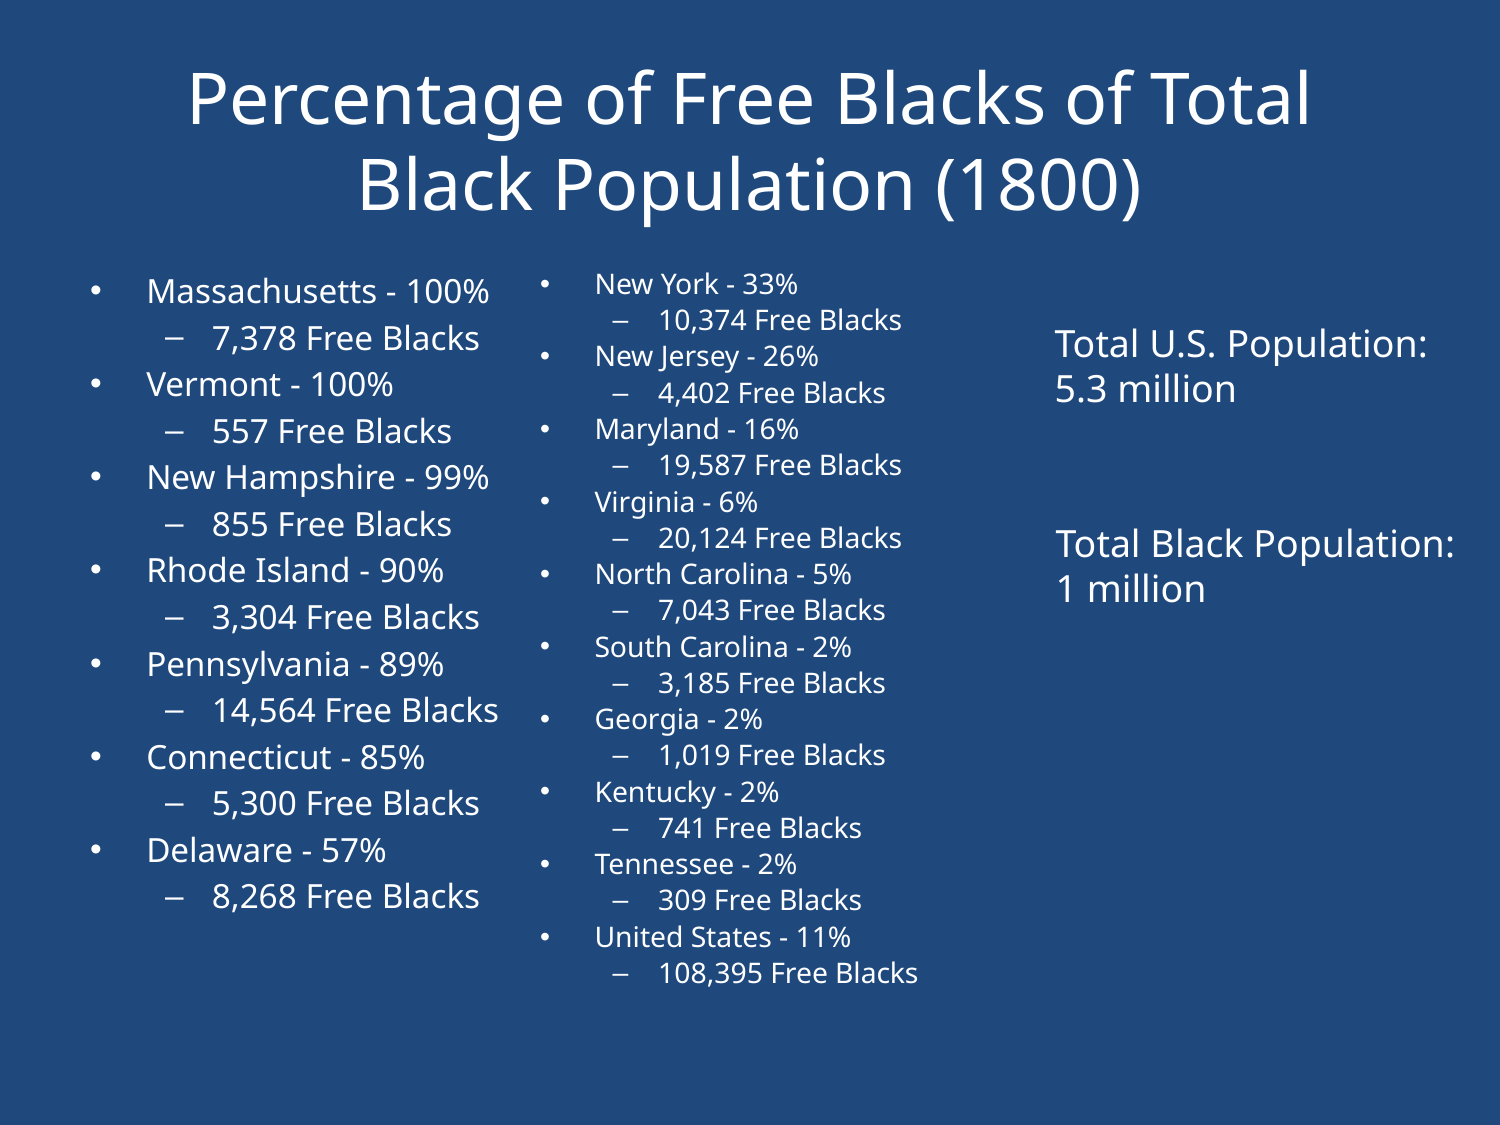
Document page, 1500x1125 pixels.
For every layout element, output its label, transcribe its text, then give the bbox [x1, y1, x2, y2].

list Massachusetts - 100% 7,378 Free Blacks Vermont - 100% 557 Free Blacks New Hampshire - 99% 855 Free Blacks Rhode Island - 90% 3,304 Free Blacks Pennsylvania - 89% 14,564 Free Blacks Connecticut - 85% 5,300 Free Blacks Delaware - 57% 8,268 Free Blacks [75, 262, 1425, 1005]
text_box Total U.S. Population: 5.3 million [1039, 312, 1444, 418]
title Percentage of Free Blacks of Total Black Population (1800) [75, 45, 1425, 233]
list New York - 33% 10,374 Free Blacks New Jersey - 26% 4,402 Free Blacks Maryland - 16% 19,587 Free Blacks Virginia - 6% 20,124 Free Blacks North Carolina - 5% 7,043 Free Blacks South Carolina - 2% 3,185 Free Blacks Georgia - 2% 1,019 Free Blacks Kentucky - 2% 741 Free Blacks Tennessee - 2% 309 Free Blacks United States - 11% 108,395 Free Blacks [525, 262, 1000, 1001]
text_box Total Black Population: 1 million [1040, 512, 1471, 618]
